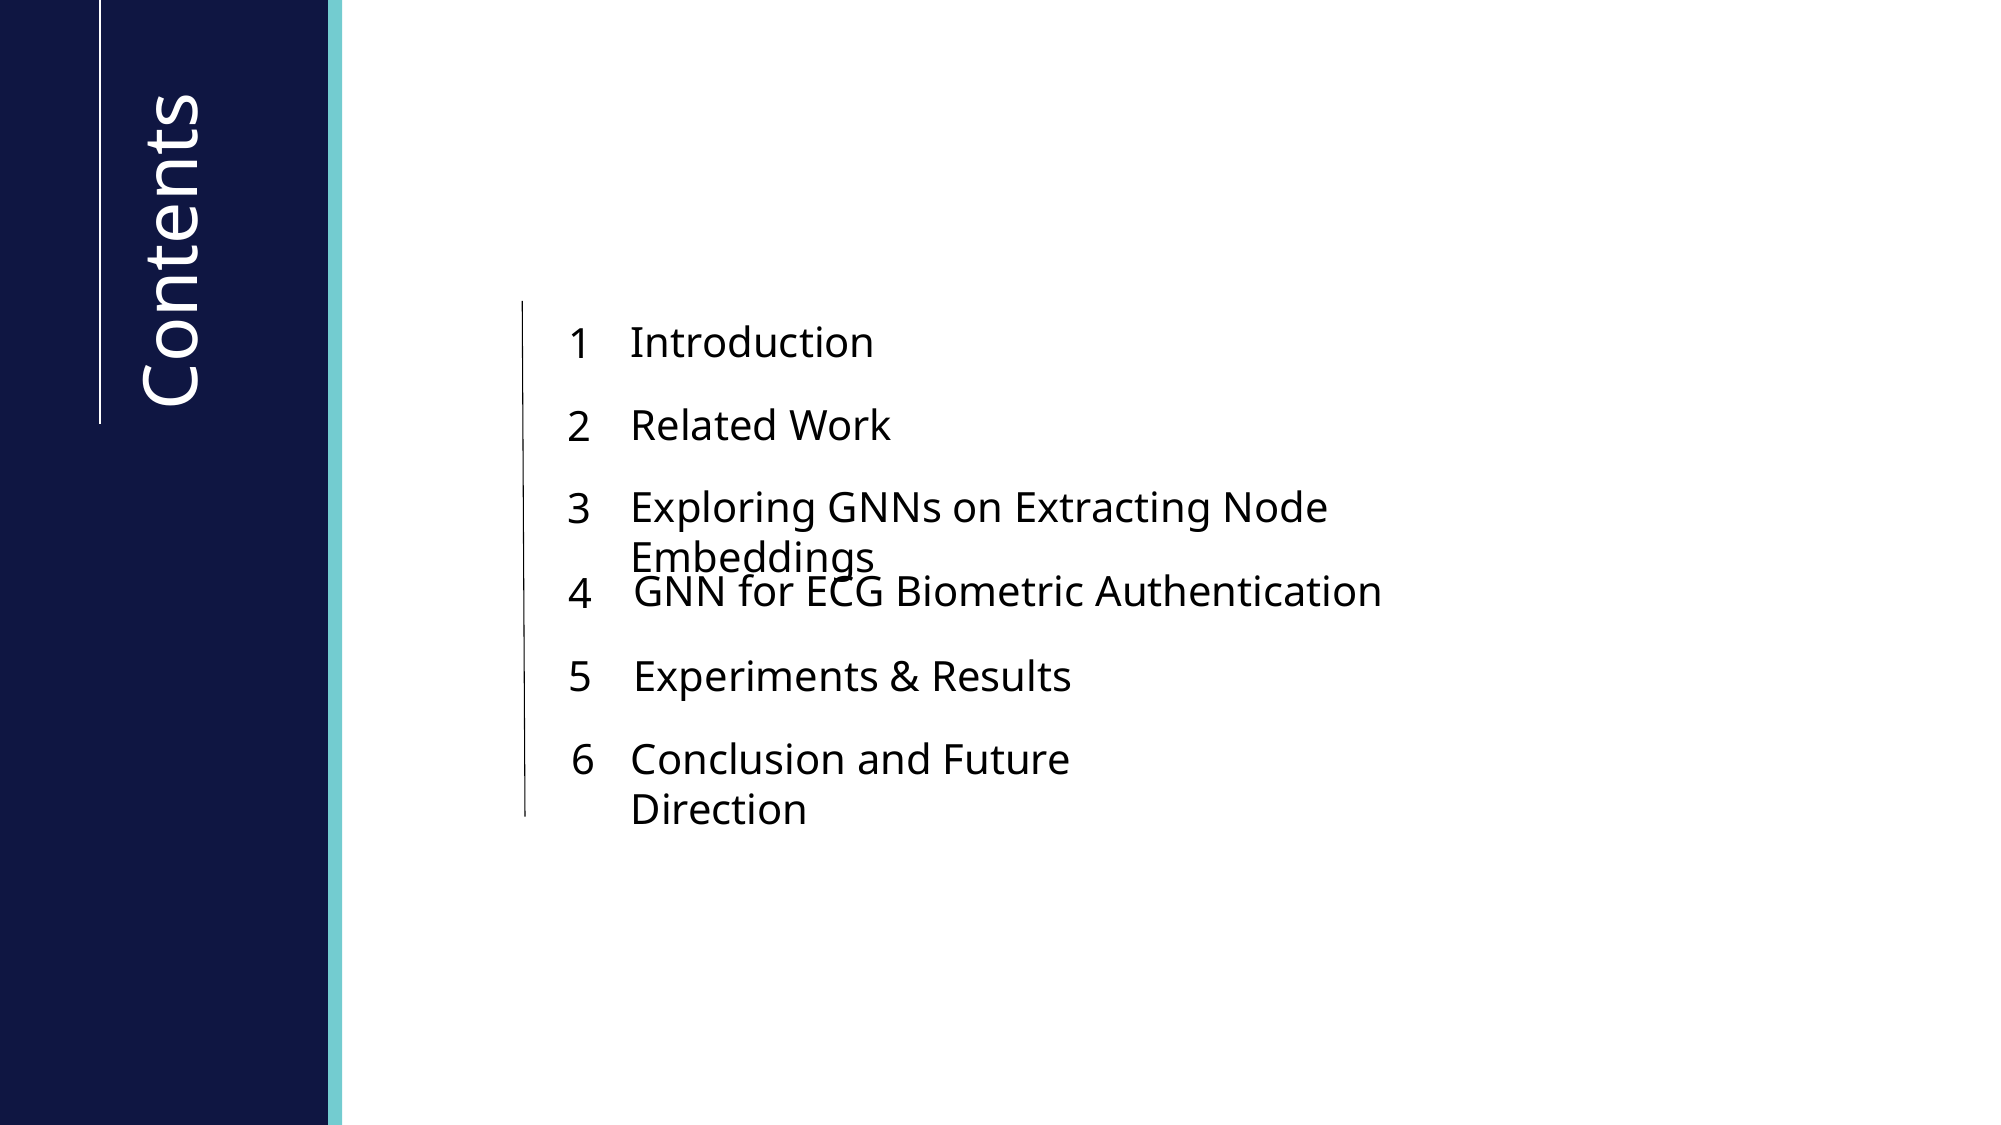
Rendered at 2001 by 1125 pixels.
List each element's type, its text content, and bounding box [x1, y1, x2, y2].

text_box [520, 557, 1502, 625]
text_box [525, 641, 1150, 708]
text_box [525, 473, 1588, 590]
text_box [525, 308, 935, 375]
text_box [525, 391, 1148, 458]
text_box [525, 725, 1263, 791]
text_box Contents [114, 77, 220, 540]
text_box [518, 391, 522, 458]
